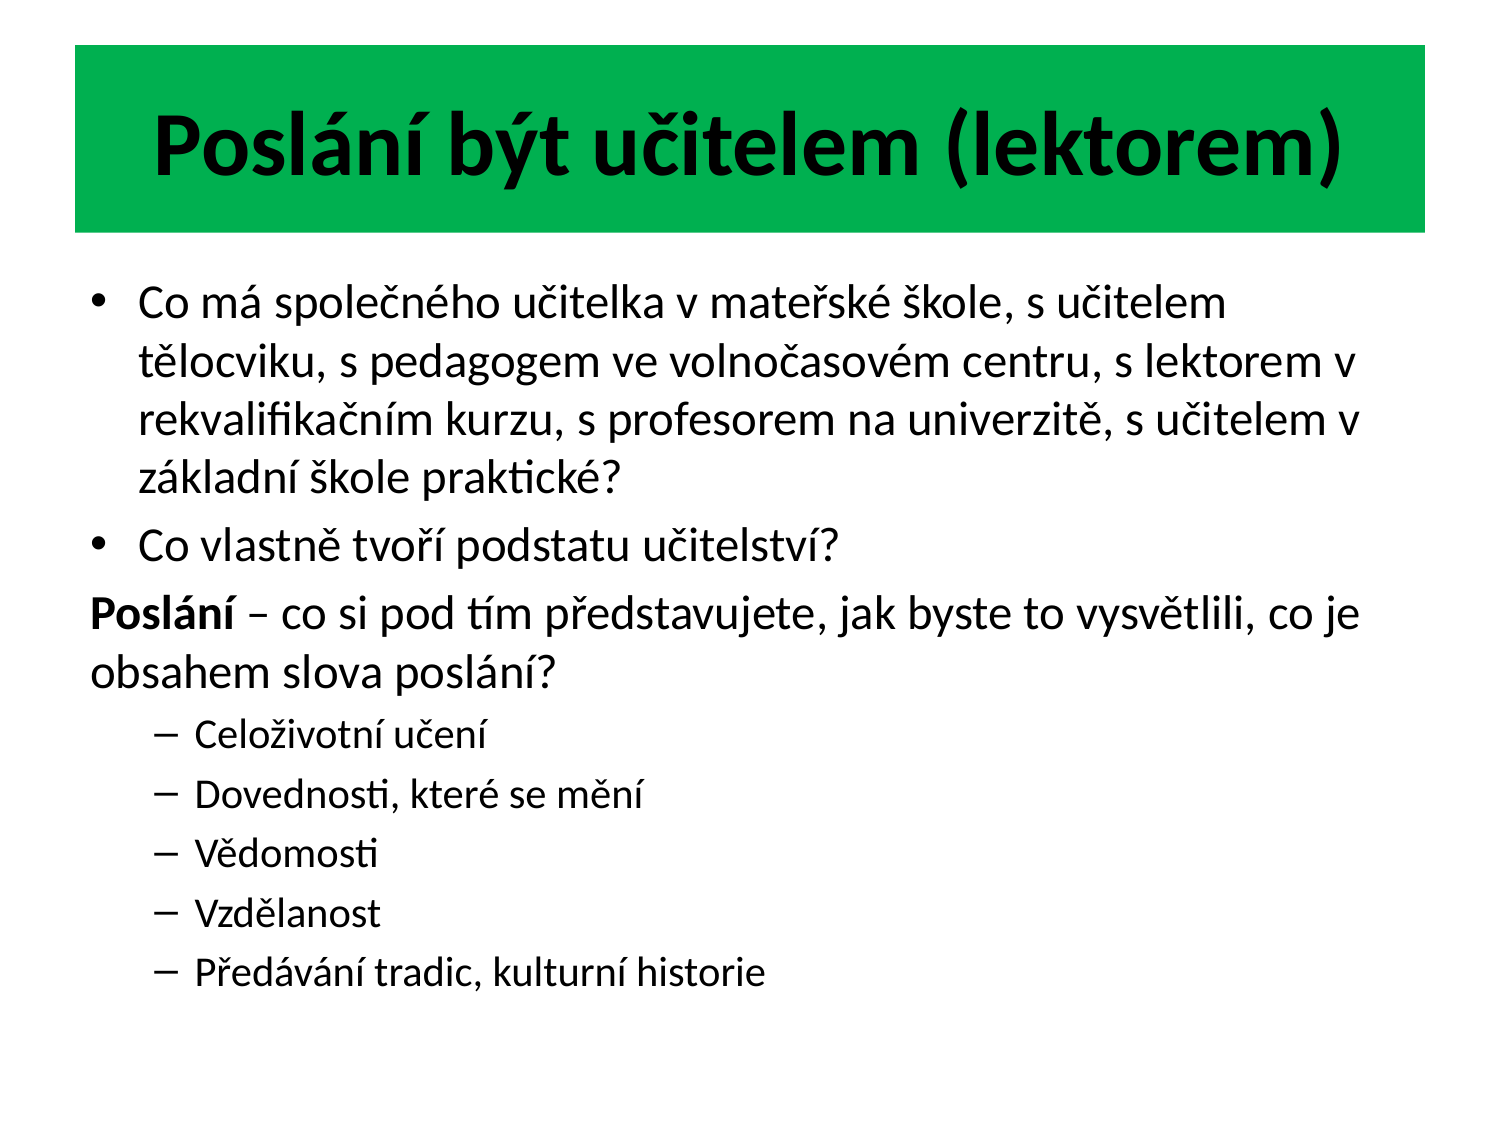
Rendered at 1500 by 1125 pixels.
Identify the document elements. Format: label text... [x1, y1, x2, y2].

title Poslání být učitelem (lektorem) [75, 45, 1425, 233]
list Co má společného učitelka v mateřské škole, s učitelem tělocviku, s pedagogem ve volnočasovém centru, s lektorem v rekvalifikačním kurzu, s profesorem na univerzitě, s učitelem v základní škole praktické? Co vlastně tvoří podstatu učitelství? Poslání – co si pod tím představujete, jak byste to vysvětlili, co je obsahem slova poslání? Celoživotní učení Dovednosti, které se mění Vědomosti Vzdělanost Předávání tradic, kulturní historie [75, 262, 1425, 1005]
